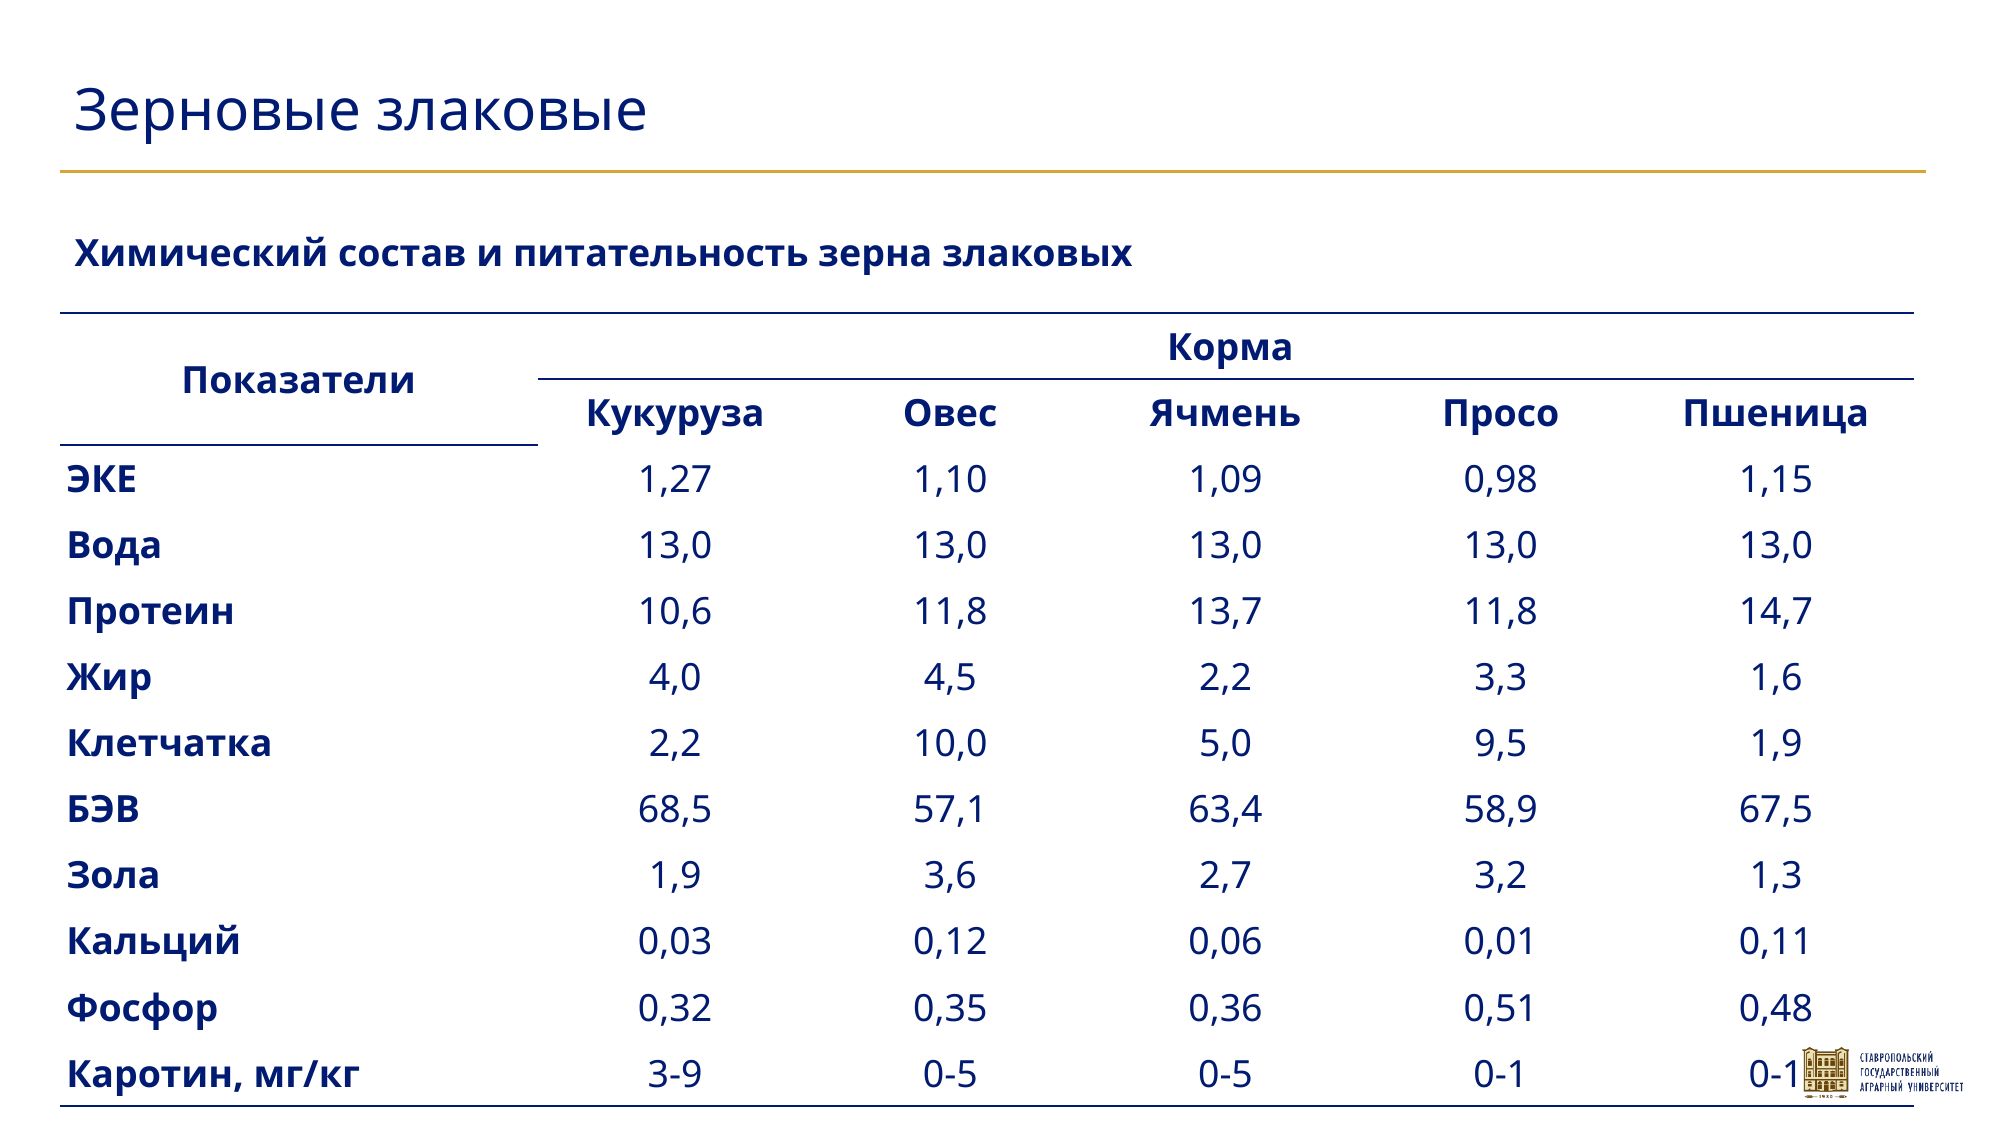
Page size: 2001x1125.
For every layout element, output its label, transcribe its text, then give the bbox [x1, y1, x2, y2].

table_cell 10,0 [813, 709, 1088, 775]
table_cell 0,36 [1088, 974, 1363, 1040]
table_cell 13,0 [1638, 511, 1914, 577]
table_cell 0,98 [1363, 445, 1638, 511]
table_cell 2,2 [1088, 643, 1363, 709]
table_header Корма [538, 314, 1914, 378]
table_cell 0,01 [1363, 908, 1638, 974]
table_cell 0-1 [1363, 1040, 1638, 1105]
table_cell 0,48 [1638, 974, 1914, 1040]
table_cell БЭВ [60, 775, 538, 841]
table_cell 1,27 [538, 445, 813, 511]
table_cell Жир [60, 643, 538, 709]
table_cell 67,5 [1638, 775, 1914, 841]
table_cell Зола [60, 841, 538, 908]
list Зерновые злаковые [59, 67, 1926, 158]
table_cell 14,7 [1638, 577, 1914, 643]
table_cell 1,6 [1638, 643, 1914, 709]
table_cell 57,1 [813, 775, 1088, 841]
table_cell 1,15 [1638, 445, 1914, 511]
table_cell 0,12 [813, 908, 1088, 974]
table_cell 1,3 [1638, 841, 1914, 908]
table_cell Овес [813, 380, 1088, 445]
table_cell 11,8 [813, 577, 1088, 643]
table_cell 10,6 [538, 577, 813, 643]
table_cell 58,9 [1363, 775, 1638, 841]
table_cell Кукуруза [538, 380, 813, 445]
table_cell 5,0 [1088, 709, 1363, 775]
table_cell Вода [60, 511, 538, 577]
table_cell 13,0 [813, 511, 1088, 577]
table_cell 3,2 [1363, 841, 1638, 908]
table_cell 0,51 [1363, 974, 1638, 1040]
table_cell 1,09 [1088, 445, 1363, 511]
table_cell 13,0 [1088, 511, 1363, 577]
table_cell 4,5 [813, 643, 1088, 709]
table_cell 9,5 [1363, 709, 1638, 775]
table_cell 3-9 [538, 1040, 813, 1105]
table_cell 1,10 [813, 445, 1088, 511]
table_cell 0-1 [1638, 1040, 1914, 1105]
table_cell 13,7 [1088, 577, 1363, 643]
table_cell 3,6 [813, 841, 1088, 908]
table_cell 4,0 [538, 643, 813, 709]
table_cell 0-5 [1088, 1040, 1363, 1105]
table_cell 2,7 [1088, 841, 1363, 908]
table_cell 0,32 [538, 974, 813, 1040]
table_cell Пшеница [1638, 380, 1914, 445]
table_cell 1,9 [538, 841, 813, 908]
table_cell 13,0 [538, 511, 813, 577]
table_cell Протеин [60, 577, 538, 643]
table_cell Кальций [60, 908, 538, 974]
table_header Показатели [60, 314, 538, 444]
table_cell 13,0 [1363, 511, 1638, 577]
table_cell 0,11 [1638, 908, 1914, 974]
table_cell Ячмень [1088, 380, 1363, 445]
table_cell Фосфор [60, 974, 538, 1040]
table_cell Каротин, мг/кг [60, 1040, 538, 1105]
table_cell 0,35 [813, 974, 1088, 1040]
table_cell 11,8 [1363, 577, 1638, 643]
table_cell 0,03 [538, 908, 813, 974]
table_cell Просо [1363, 380, 1638, 445]
table_cell 3,3 [1363, 643, 1638, 709]
table_cell 63,4 [1088, 775, 1363, 841]
table_cell Клетчатка [60, 709, 538, 775]
table_cell ЭКЕ [60, 446, 538, 511]
table_cell 0,06 [1088, 908, 1363, 974]
picture [1914, 1047, 1963, 1098]
table_cell 0-5 [813, 1040, 1088, 1105]
text_box Химический состав и питательность зерна злаковых [59, 221, 1251, 281]
table_cell 1,9 [1638, 709, 1914, 775]
table_cell 2,2 [538, 709, 813, 775]
table_cell 68,5 [538, 775, 813, 841]
